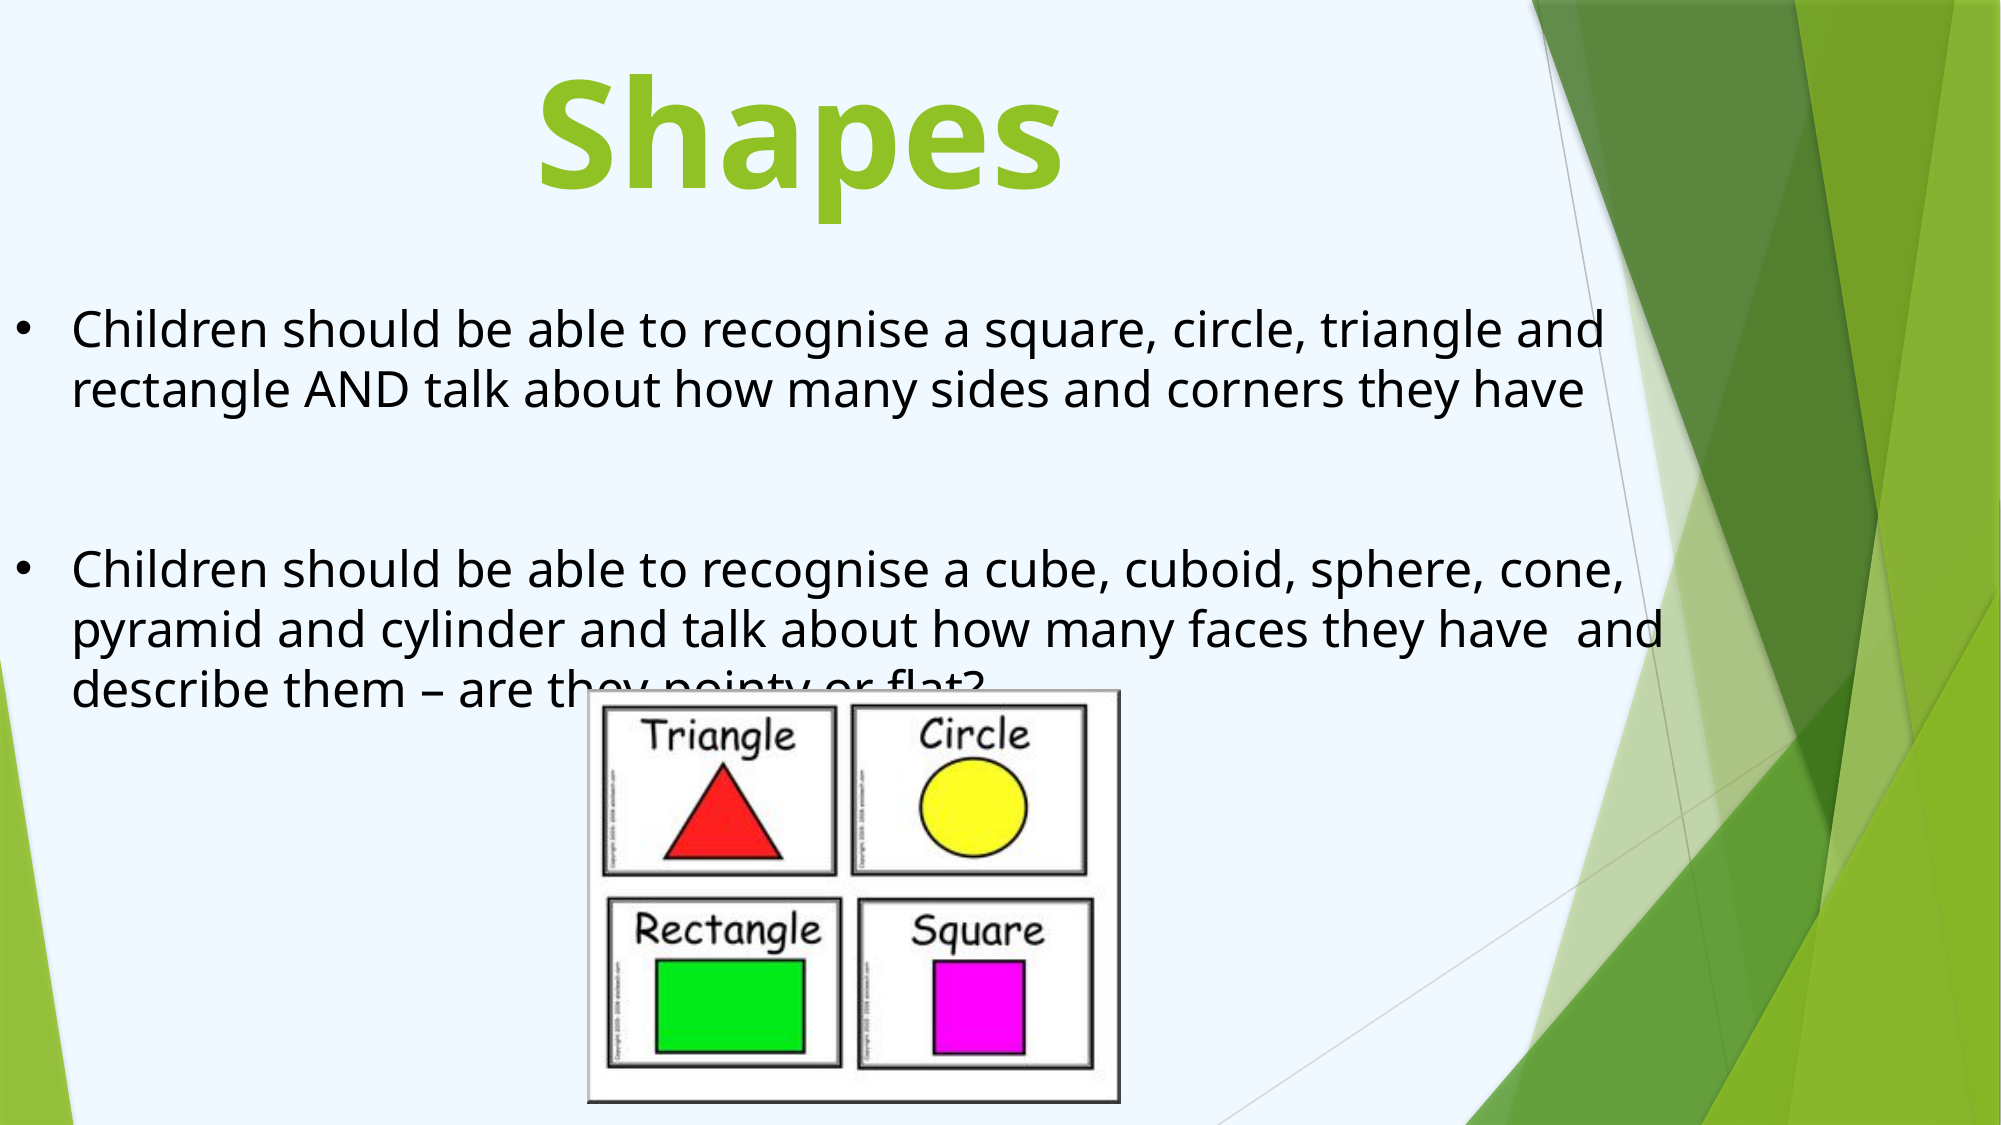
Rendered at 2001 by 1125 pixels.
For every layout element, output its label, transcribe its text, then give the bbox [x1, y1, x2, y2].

picture [586, 688, 1122, 1104]
text_box Children should be able to recognise a square, circle, triangle and rectangle AND talk about how many sides and corners they have Children should be able to recognise a cube, cuboid, sphere, cone, pyramid and cylinder and talk about how many faces they have and describe them – are they pointy or flat? [0, 289, 1750, 785]
title Shapes [95, 30, 1507, 206]
